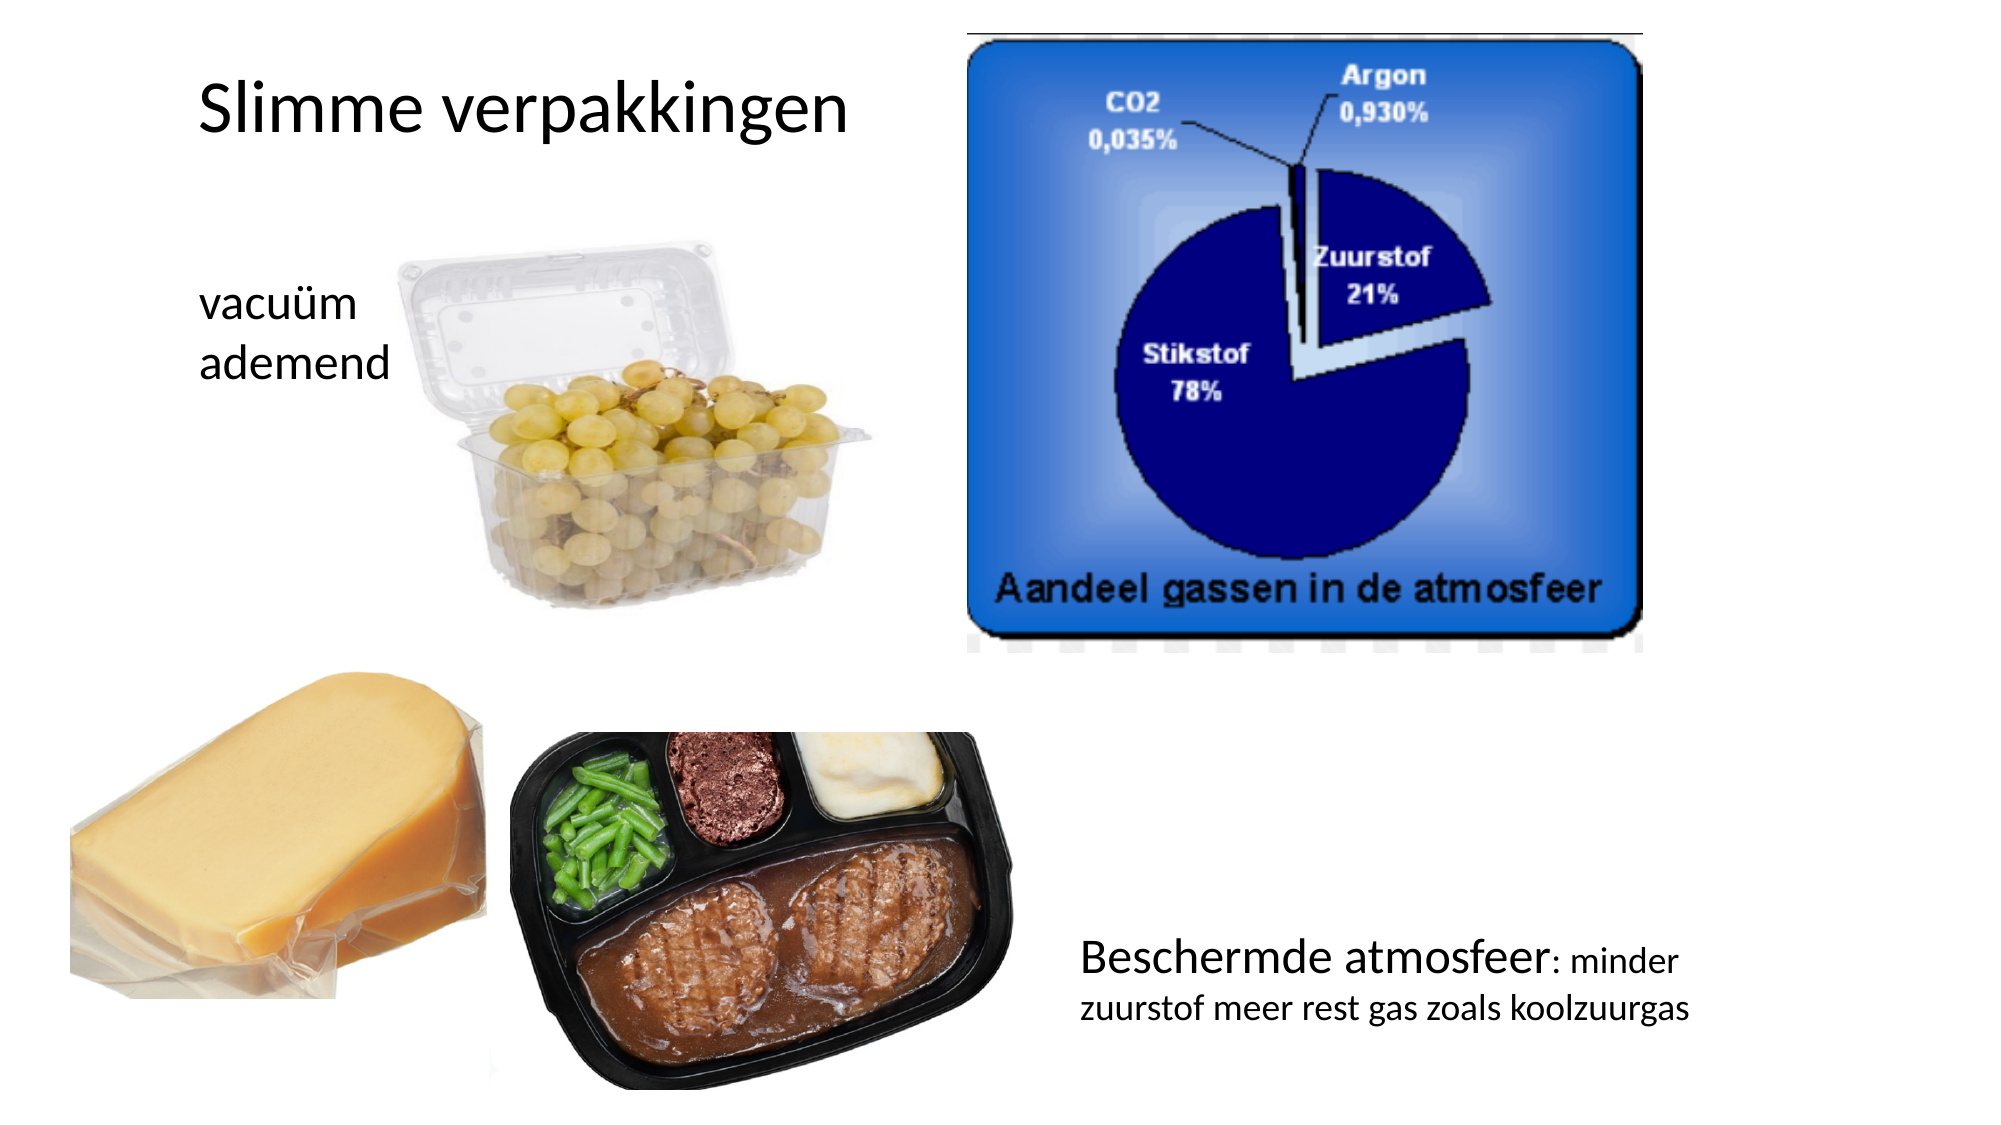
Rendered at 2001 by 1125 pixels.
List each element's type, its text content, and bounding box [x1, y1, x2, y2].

text_box Slimme verpakkingen [183, 49, 904, 155]
text_box vacuüm ademend [183, 262, 373, 397]
picture [967, 33, 1643, 653]
picture [373, 225, 904, 628]
text_box Beschermde atmosfeer: minder zuurstof meer rest gas zoals koolzuurgas [1065, 915, 1790, 1036]
picture [70, 669, 1019, 1090]
